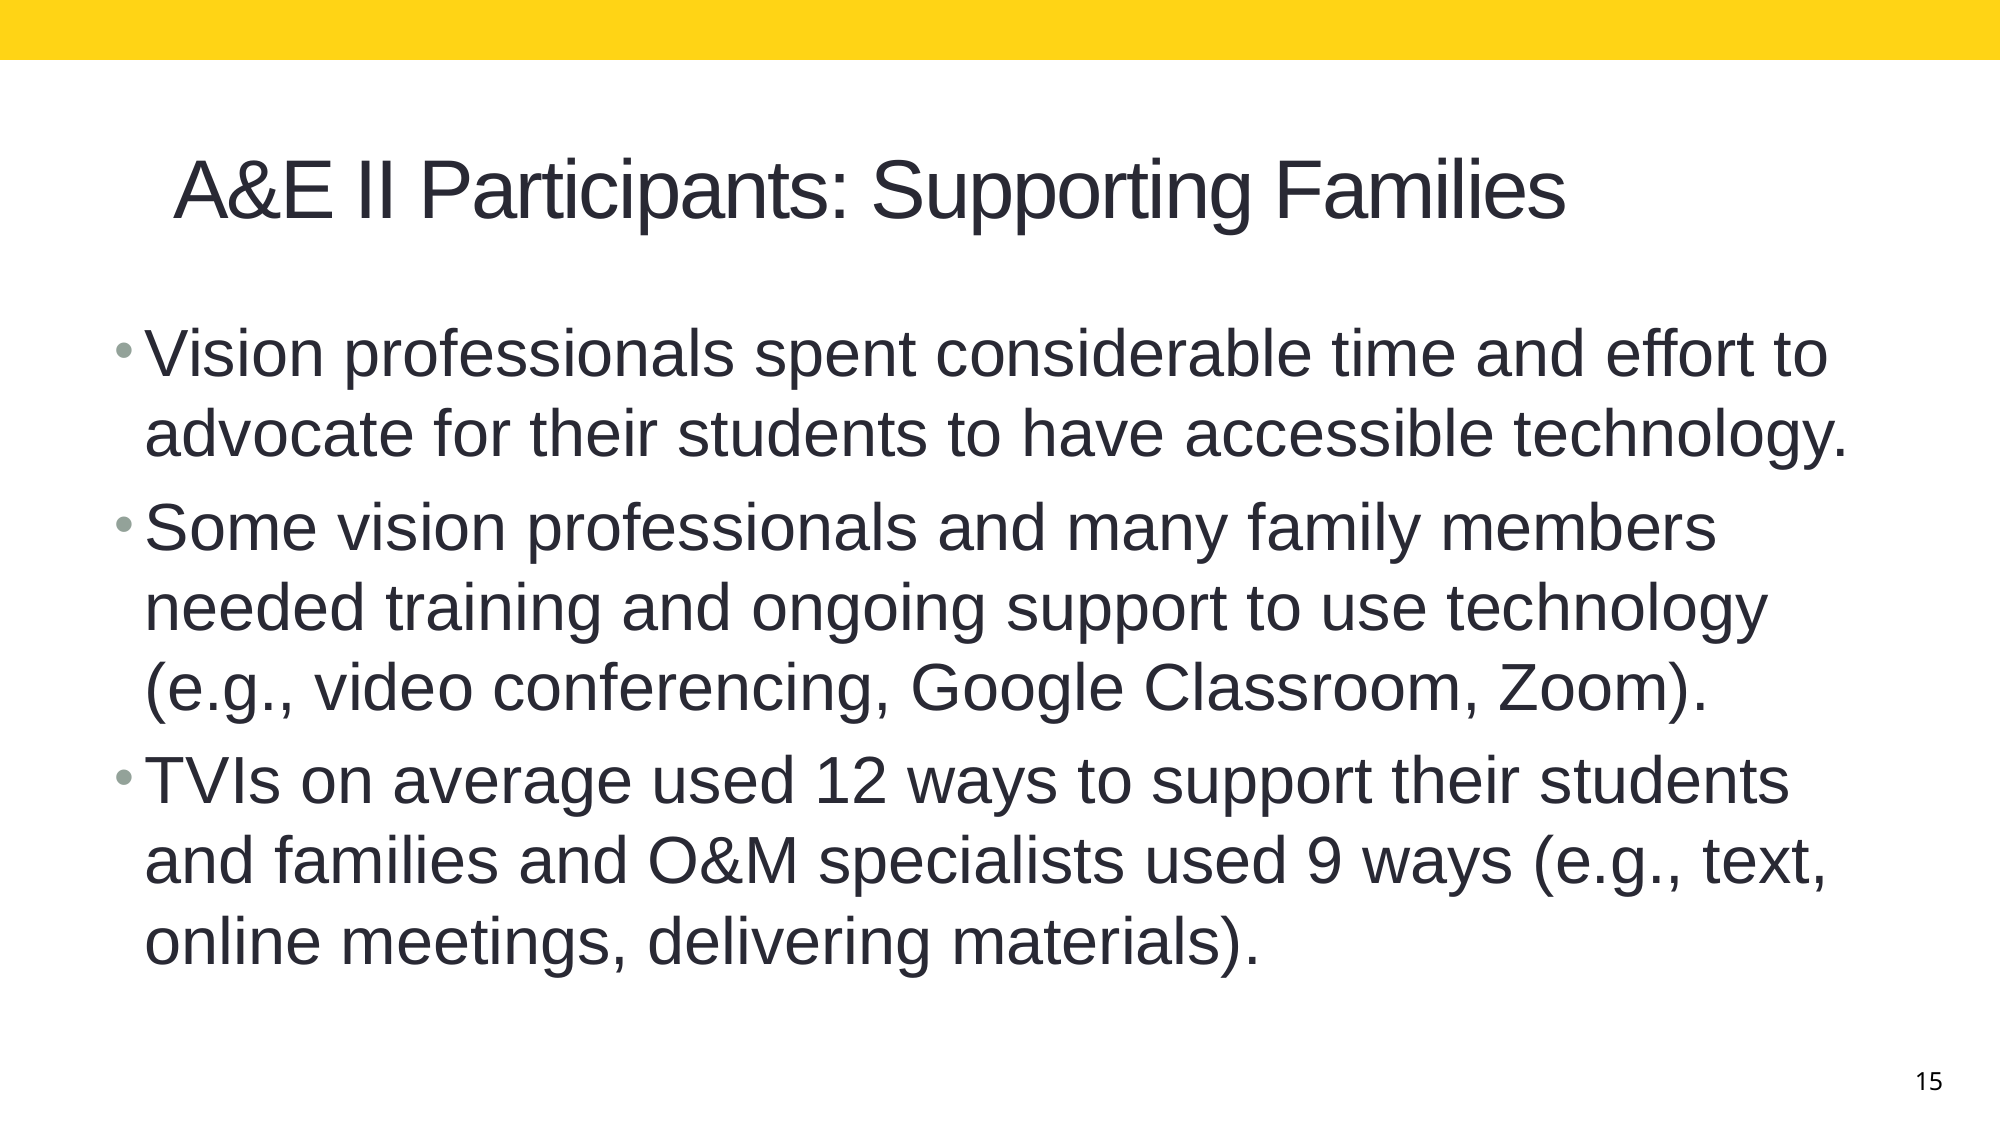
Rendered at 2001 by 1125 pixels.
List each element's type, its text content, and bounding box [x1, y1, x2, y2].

title A&E II Participants: Supporting Families [158, 85, 1900, 286]
slide_number 15 [1491, 1052, 1959, 1113]
list Vision professionals spent considerable time and effort to advocate for their students to have accessible technology. Some vision professionals and many family members needed training and ongoing support to use technology (e.g., video conferencing, Google Classroom, Zoom). TVIs on average used 12 ways to support their students and families and O&M specialists used 9 ways (e.g., text, online meetings, delivering materials). [99, 302, 1900, 1103]
